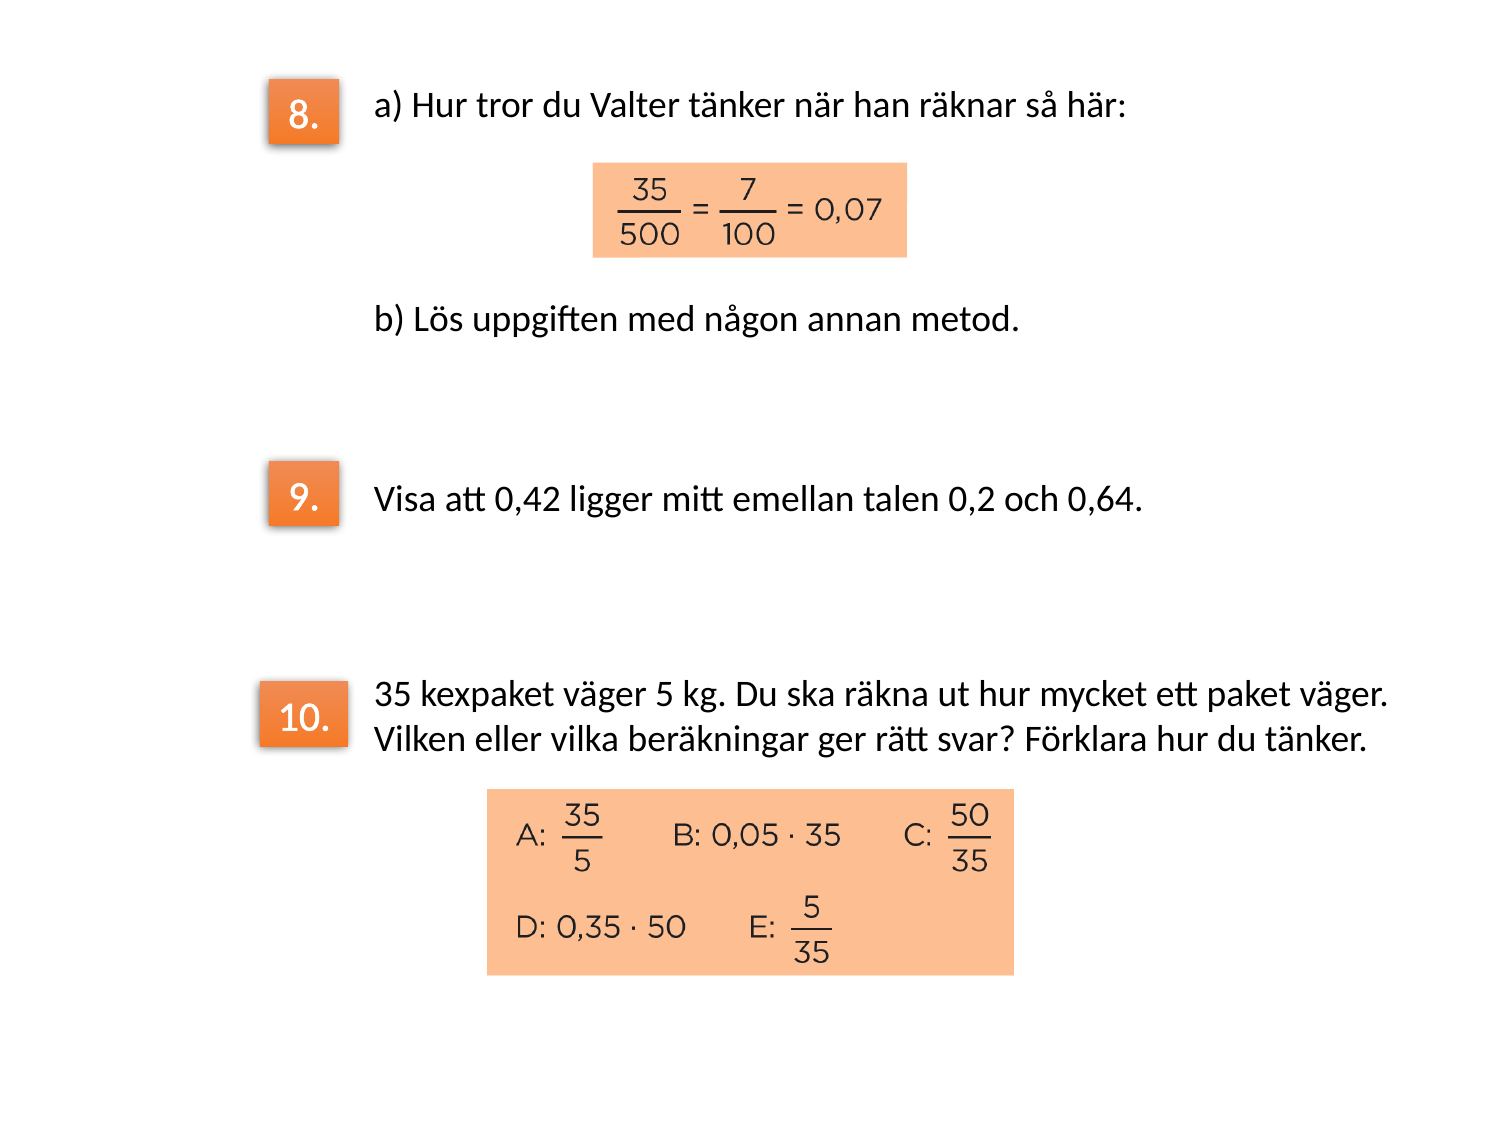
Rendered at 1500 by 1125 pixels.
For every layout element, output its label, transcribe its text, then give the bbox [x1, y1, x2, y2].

picture [486, 788, 1014, 977]
text_box Visa att 0,42 ligger mitt emellan talen 0,2 och 0,64. [359, 466, 1329, 526]
text_box 9. [268, 461, 340, 526]
text_box 35 kexpaket väger 5 kg. Du ska räkna ut hur mycket ett paket väger. Vilken eller vilka beräkningar ger rätt svar? Förklara hur du tänker. [359, 661, 1430, 766]
text_box 10. [259, 681, 349, 747]
text_box b) Lös uppgiften med någon annan metod. [359, 287, 1329, 347]
text_box a) Hur tror du Valter tänker när han räknar så här: [359, 72, 1329, 133]
picture [592, 162, 908, 258]
text_box 8. [268, 79, 340, 144]
